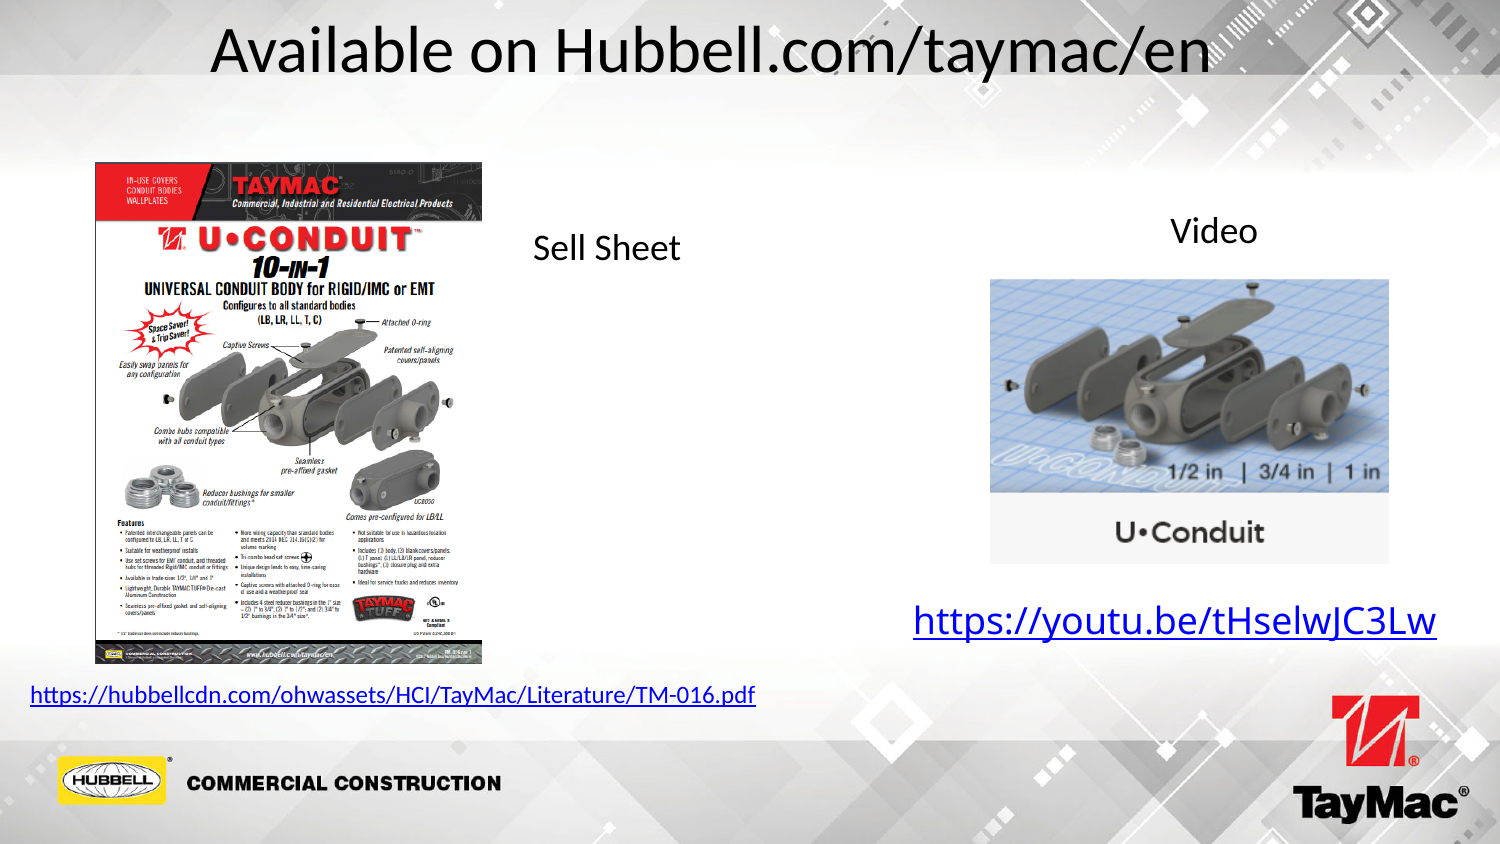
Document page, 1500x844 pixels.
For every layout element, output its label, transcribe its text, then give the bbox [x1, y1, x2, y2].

picture [0, 0, 1500, 844]
text_box https://hubbellcdn.com/ohwassets/HCI/TayMac/Literature/TM-016.pdf [15, 671, 789, 717]
list Available on Hubbell.com/taymac/en [195, 0, 1500, 99]
text_box https://youtu.be/tHselwJC3Lw [898, 589, 1452, 656]
text_box Video [1155, 198, 1274, 259]
text_box Sell Sheet [518, 215, 704, 276]
